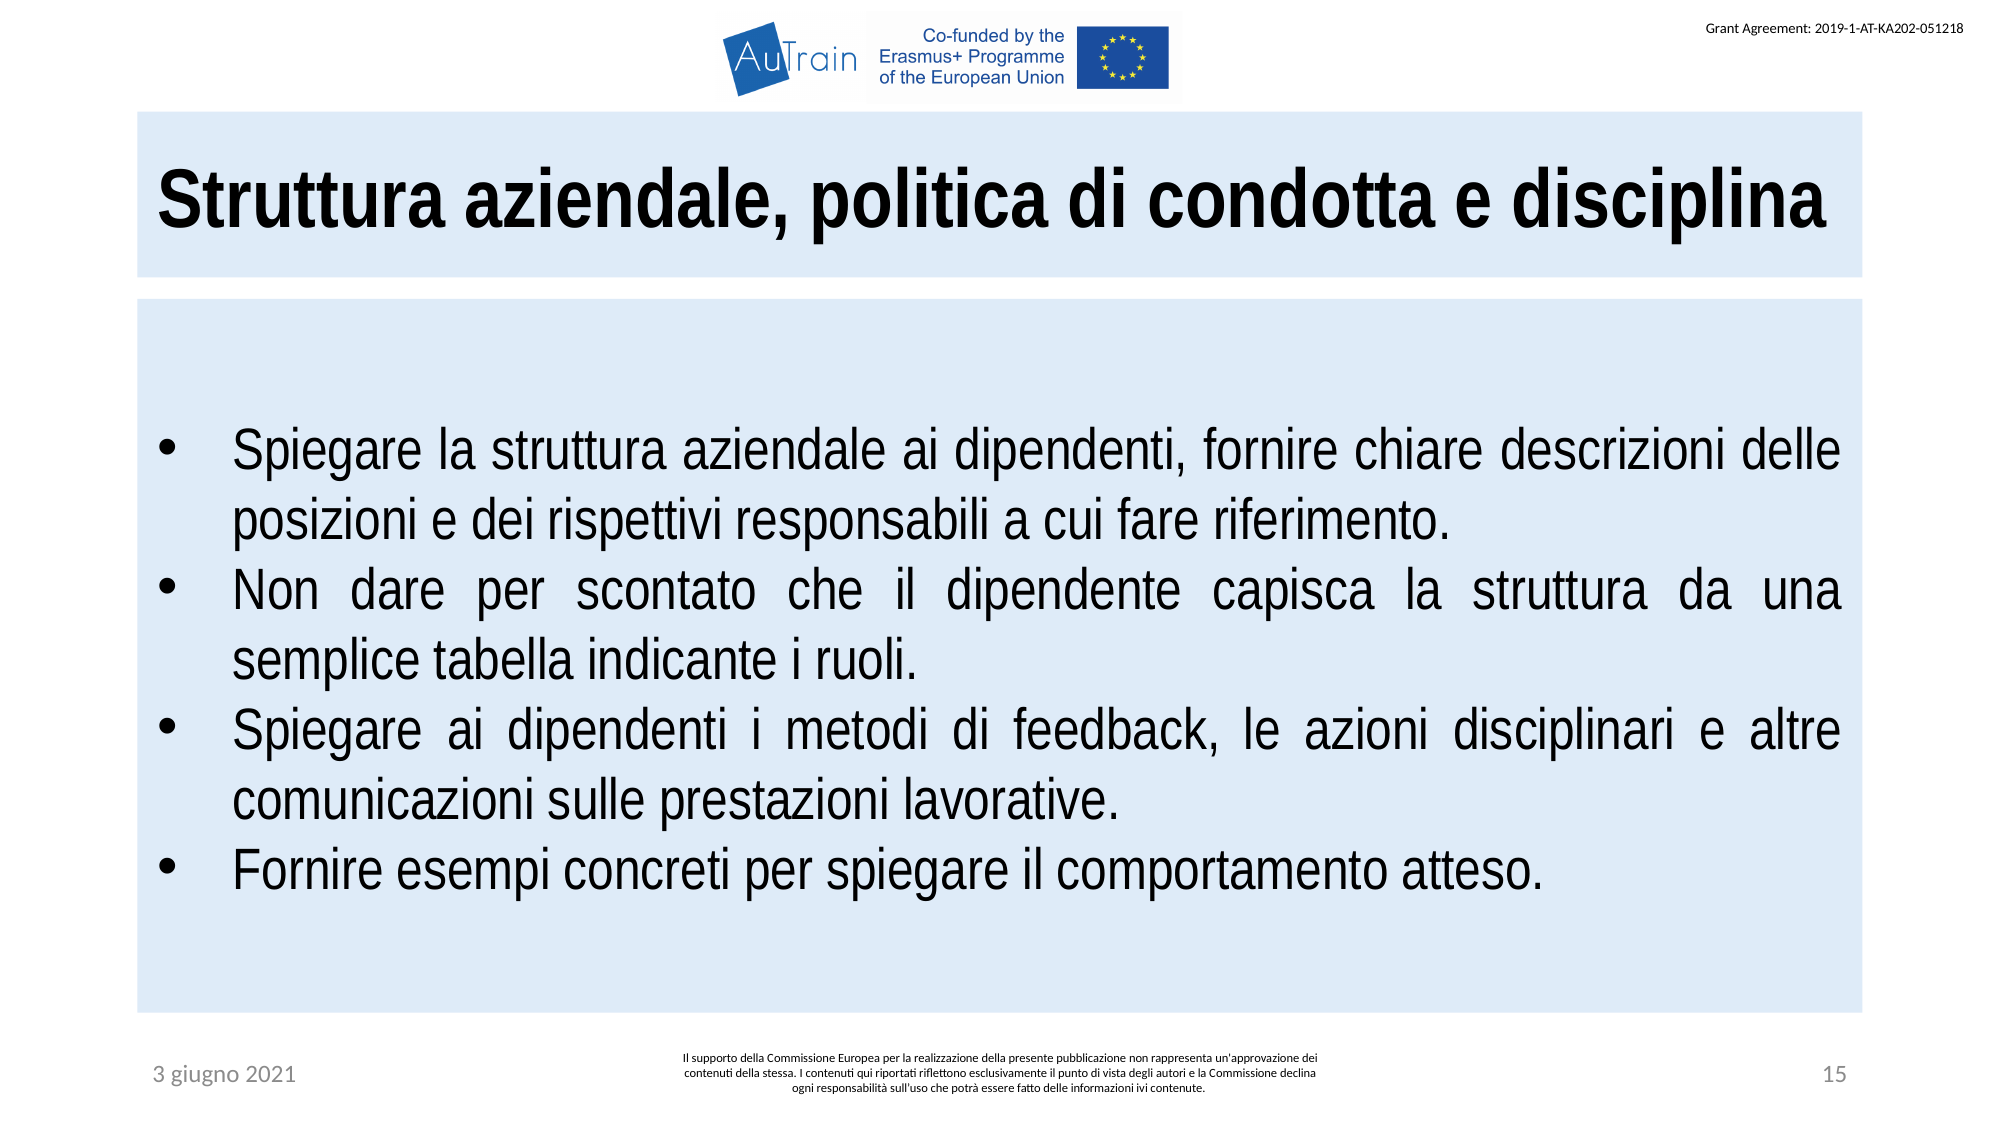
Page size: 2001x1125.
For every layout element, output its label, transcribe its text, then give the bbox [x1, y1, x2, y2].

footer Il supporto della Commissione Europea per la realizzazione della presente pubblicazione non rappresenta un'approvazione dei contenuti della stessa. I contenuti qui riportati riflettono esclusivamente il punto di vista degli autori e la Commissione declina ogni responsabilità sull’uso che potrà essere fatto delle informazioni ivi contenute. [662, 1042, 1338, 1103]
picture [715, 11, 1183, 104]
slide_number 15 [1412, 1042, 1863, 1103]
text_box Struttura aziendale, politica di condotta e disciplina [137, 111, 1863, 278]
text_box Spiegare la struttura aziendale ai dipendenti, fornire chiare descrizioni delle posizioni e dei rispettivi responsabili a cui fare riferimento. Non dare per scontato che il dipendente capisca la struttura da una semplice tabella indicante i ruoli. Spiegare ai dipendenti i metodi di feedback, le azioni disciplinari e altre comunicazioni sulle prestazioni lavorative. Fornire esempi concreti per spiegare il comportamento atteso. [137, 298, 1863, 1013]
slide_number 3 giugno 2021 [137, 1042, 588, 1103]
